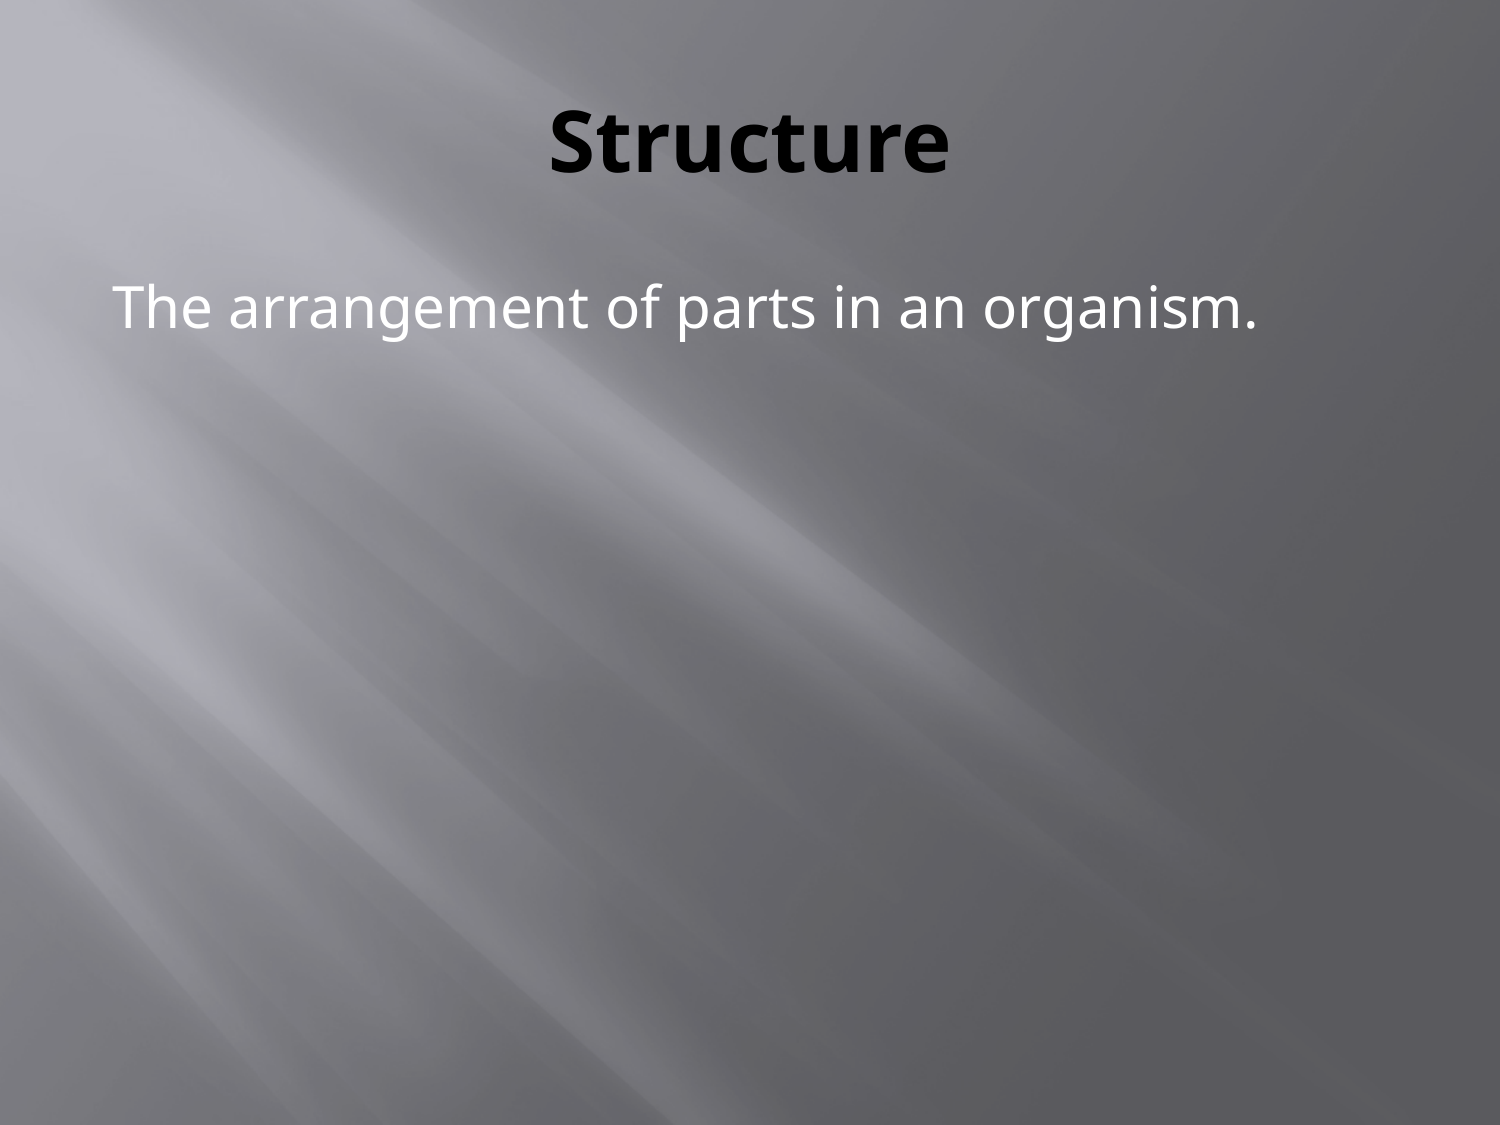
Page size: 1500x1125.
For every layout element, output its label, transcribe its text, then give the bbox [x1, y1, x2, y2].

title Structure [75, 45, 1425, 233]
list The arrangement of parts in an organism. [75, 262, 1425, 1035]
